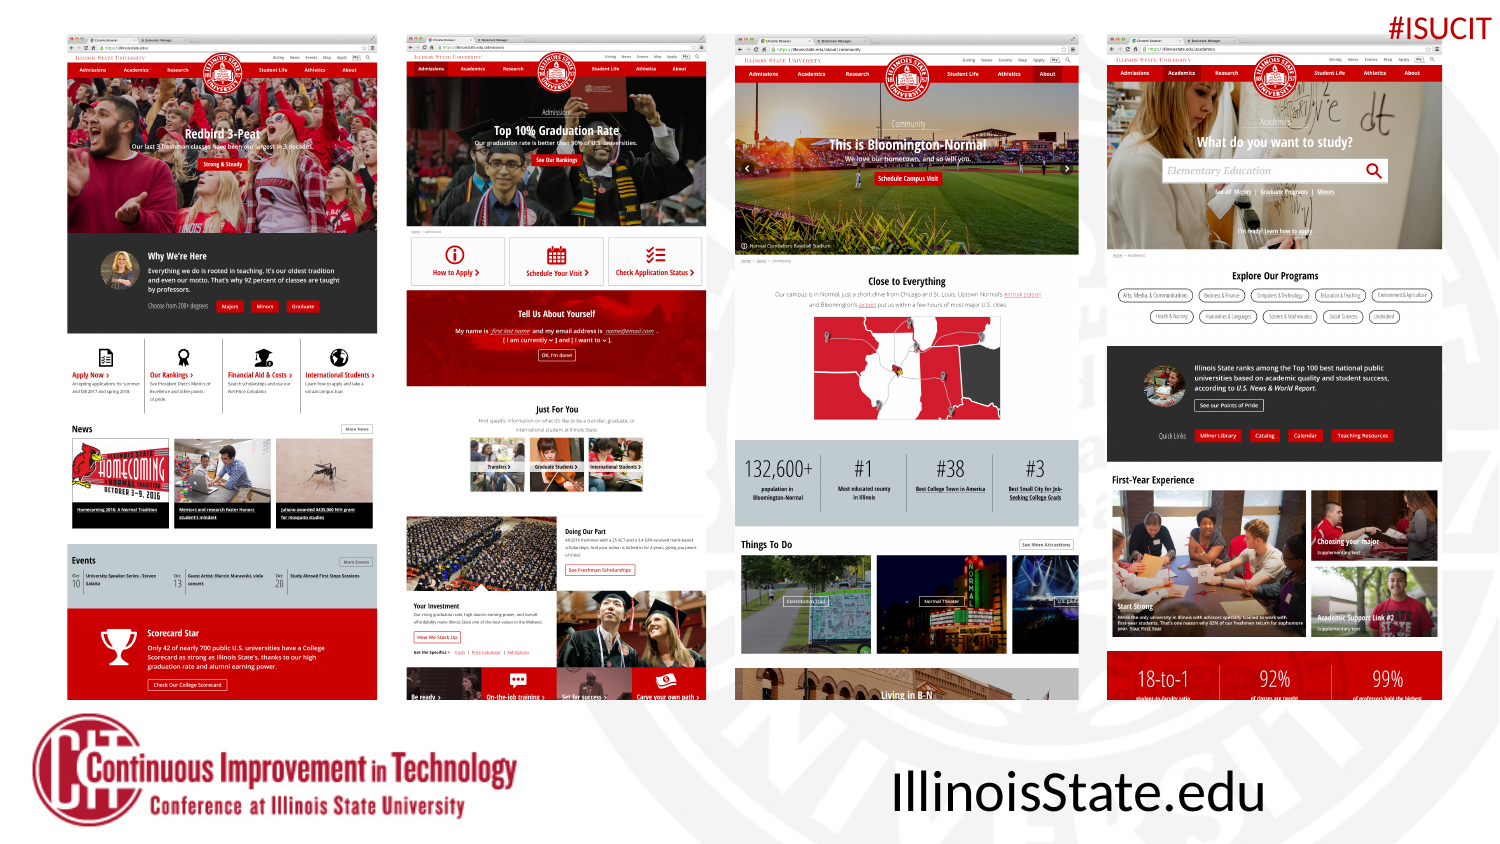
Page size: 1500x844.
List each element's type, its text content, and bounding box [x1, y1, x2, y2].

text_box #ISUCIT [1373, 0, 1500, 33]
picture [0, 33, 1500, 844]
